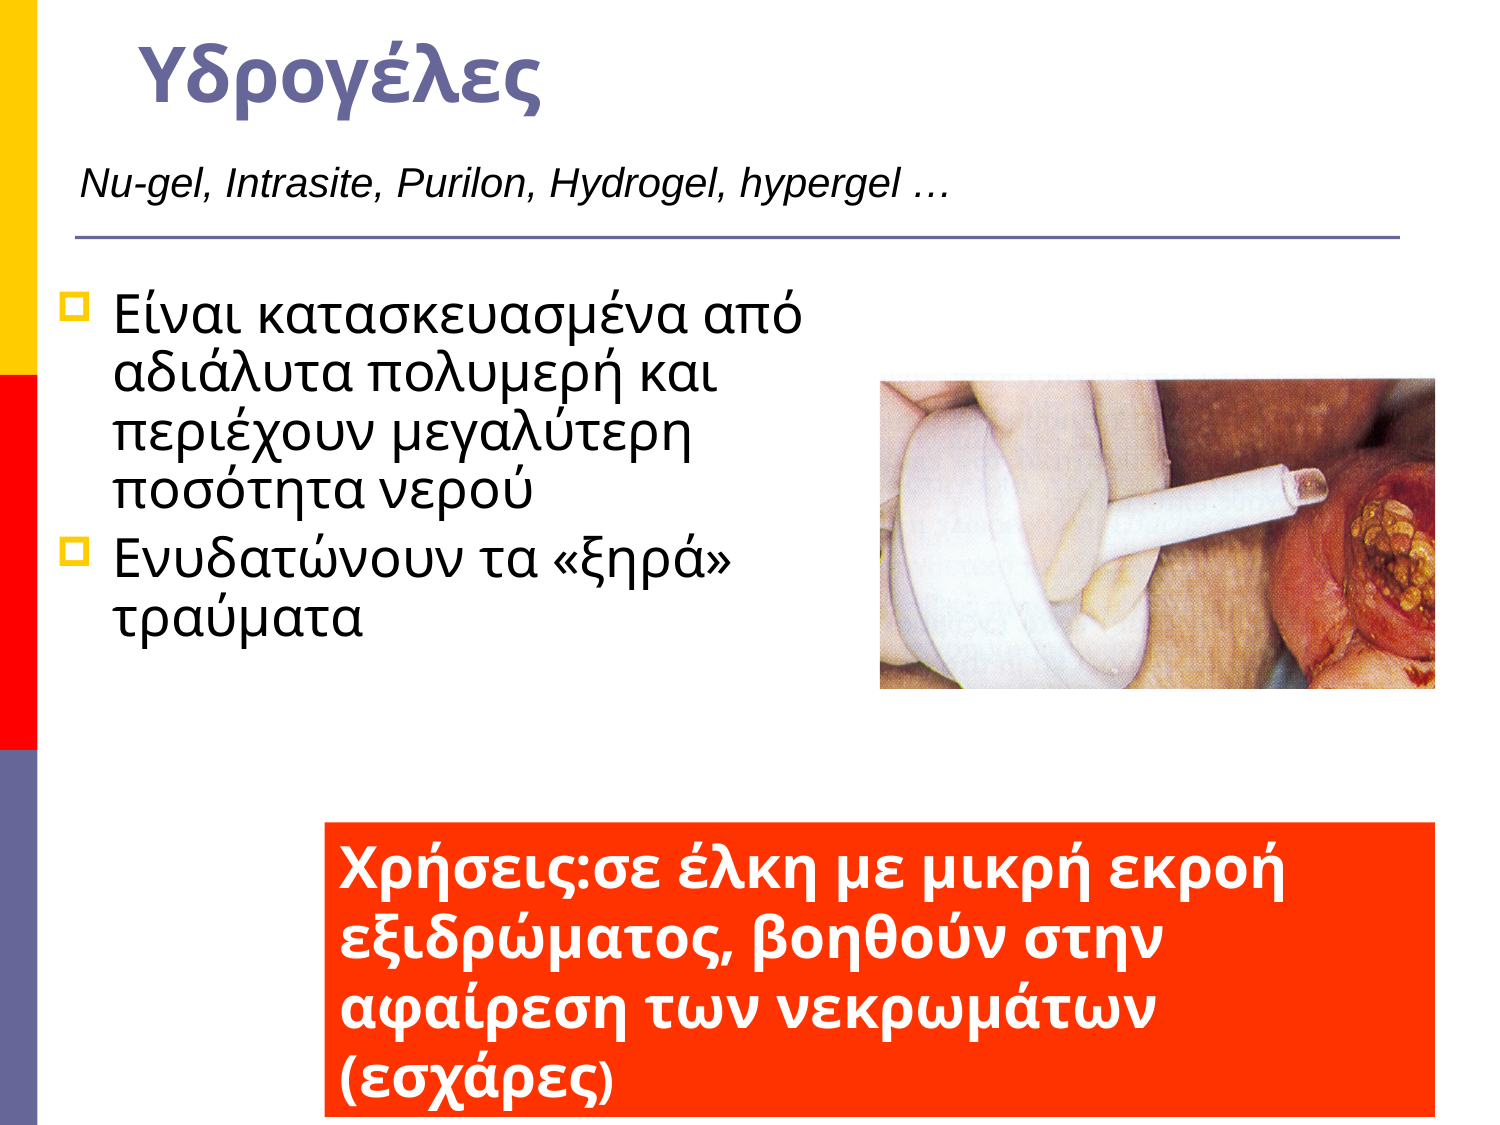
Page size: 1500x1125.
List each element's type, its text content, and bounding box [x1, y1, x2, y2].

title Υδρογέλες [123, 54, 1252, 126]
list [879, 373, 1436, 689]
text_box Nu-gel, Intrasite, Purilon, Hydrogel, hypergel … [64, 148, 1223, 214]
text_box Χρήσεις:σε έλκη με μικρή εκροή εξιδρώματος, βοηθούν στην αφαίρεση των νεκρωμάτων (εσχάρες) [324, 822, 1435, 1117]
list Είναι κατασκευασμένα από αδιάλυτα πολυμερή και περιέχουν μεγαλύτερη ποσότητα νερού Ενυδατώνουν τα «ξηρά» τραύματα [40, 278, 928, 880]
